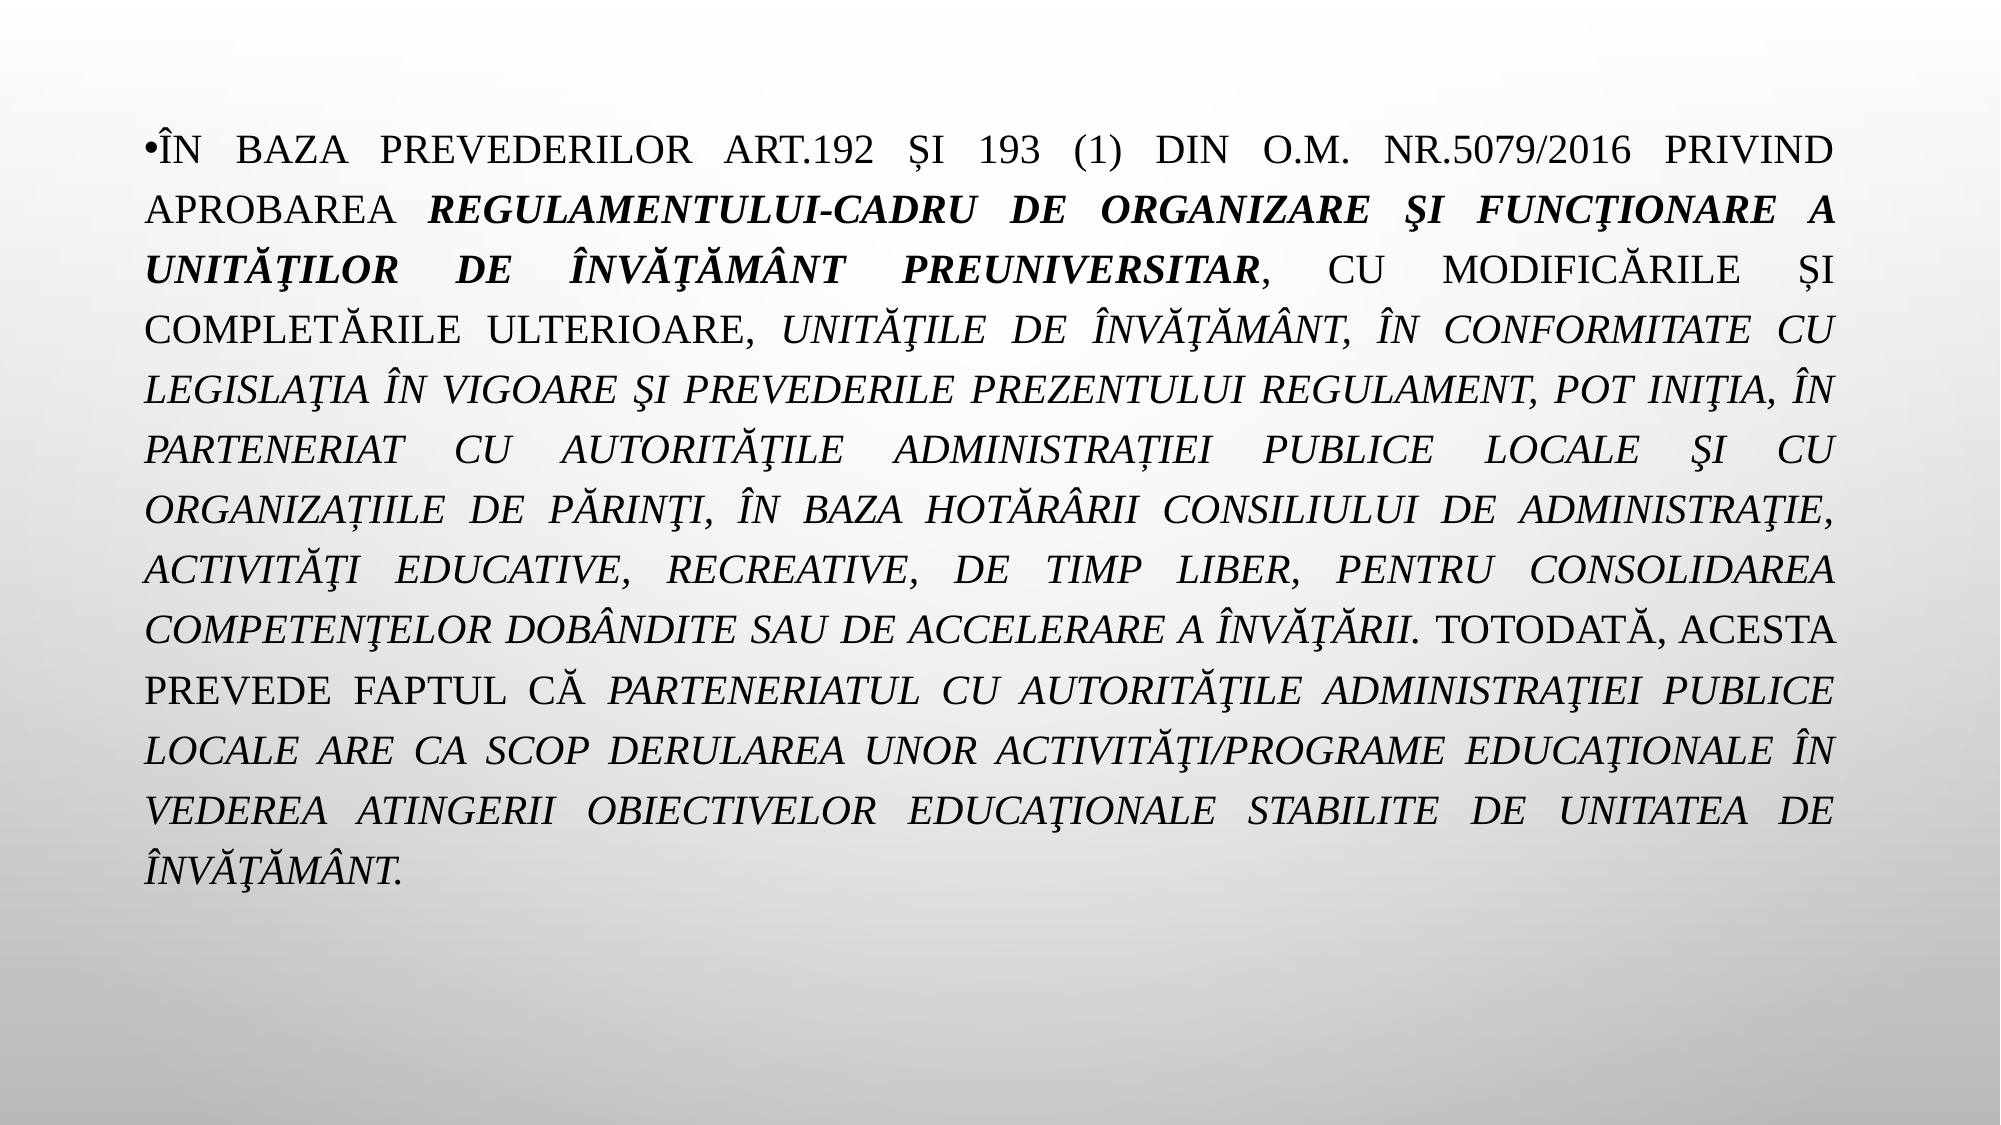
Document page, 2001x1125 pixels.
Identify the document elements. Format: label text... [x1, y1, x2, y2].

picture [0, 0, 2000, 1125]
list În baza prevederilor art.192 și 193 (1) din O.M. nr.5079/2016 privind aprobarea Regulamentului-cadru de organizare şi funcţionare a unităţilor de învăţământ preuniversitar, cu modificările și completările ulterioare, unităţile de învăţământ, în conformitate cu legislaţia în vigoare şi prevederile prezentului Regulament, pot iniţia, în parteneriat cu autorităţile administrației publice locale şi cu organizațiile de părinţi, în baza hotărârii consiliului de administraţie, activităţi educative, recreative, de timp liber, pentru consolidarea competenţelor dobândite sau de accelerare a învăţării. Totodată, acesta prevede faptul că parteneriatul cu autorităţile administraţiei publice locale are ca scop derularea unor activităţi/programe educaţionale în vederea atingerii obiectivelor educaţionale stabilite de unitatea de învăţământ. [129, 104, 1851, 950]
